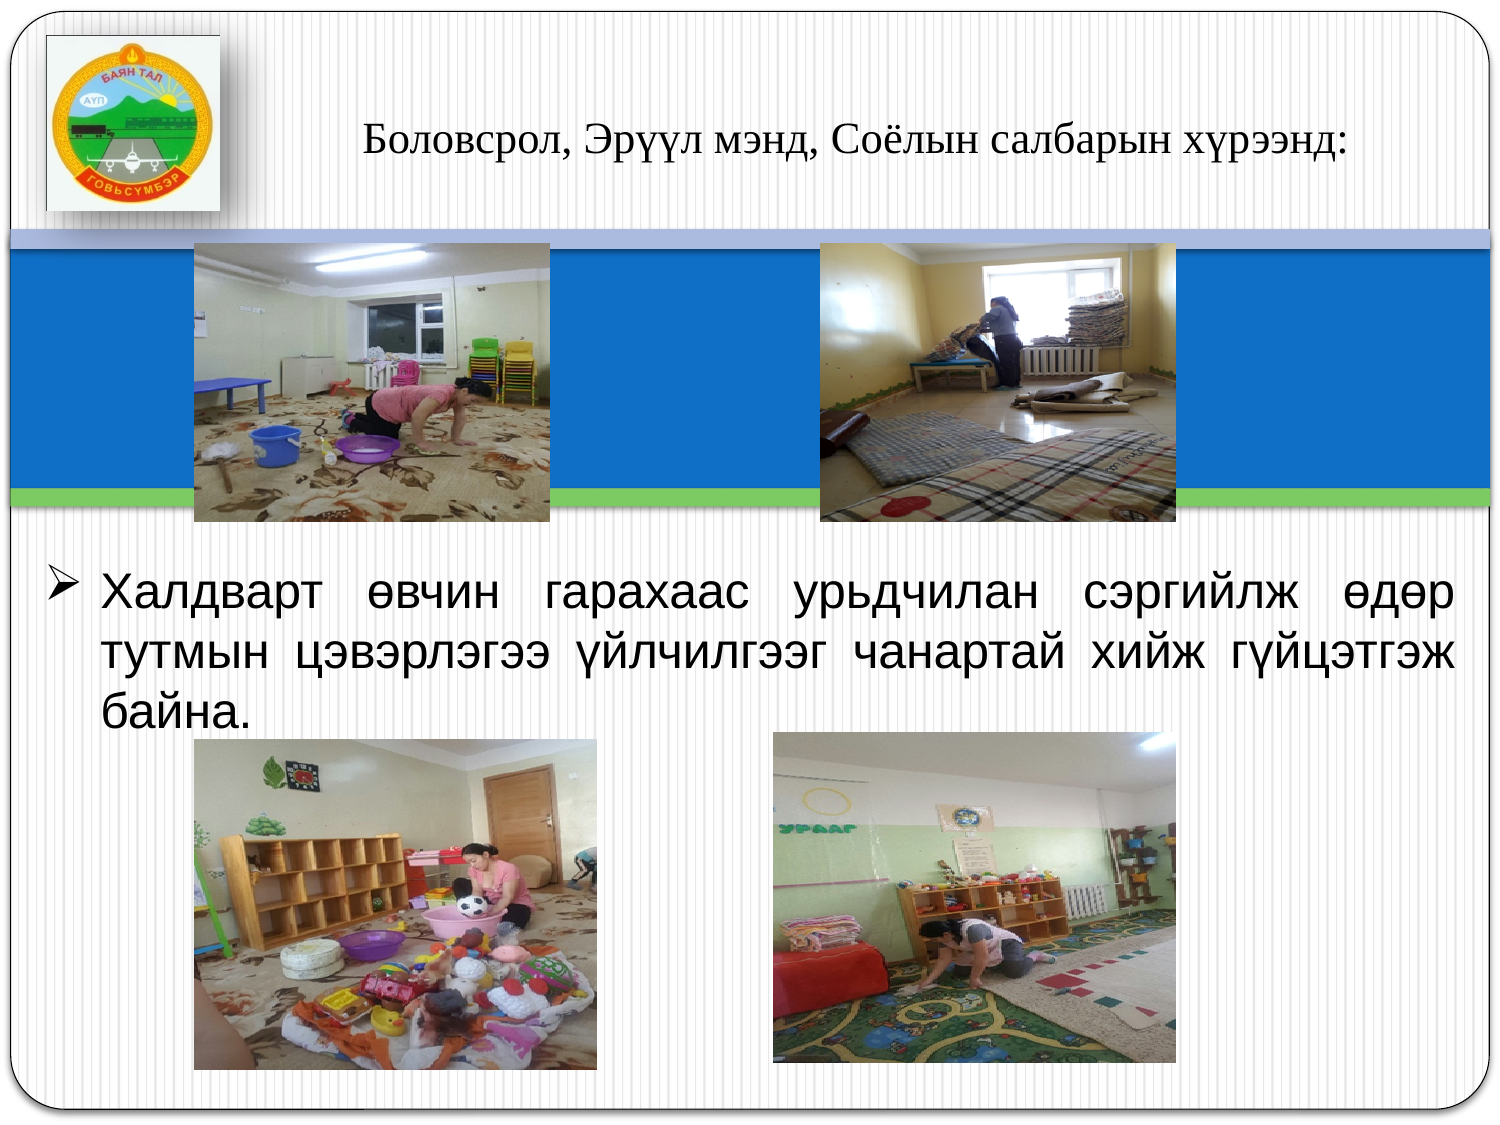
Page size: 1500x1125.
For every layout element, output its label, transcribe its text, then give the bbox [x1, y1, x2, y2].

picture [194, 243, 550, 522]
picture [194, 739, 597, 1071]
picture [46, 34, 220, 212]
picture [773, 731, 1176, 1063]
text_box Халдварт өвчин гарахаас урьдчилан сэргийлж өдөр тутмын цэвэрлэгээ үйлчилгээг чанартай хийж гүйцэтгэж байна. [29, 491, 1471, 747]
subtitle [29, 479, 1483, 1125]
picture [820, 243, 1176, 522]
title Боловсрол, Эрүүл мэнд, Соёлын салбарын хүрээнд: [281, 46, 1432, 232]
